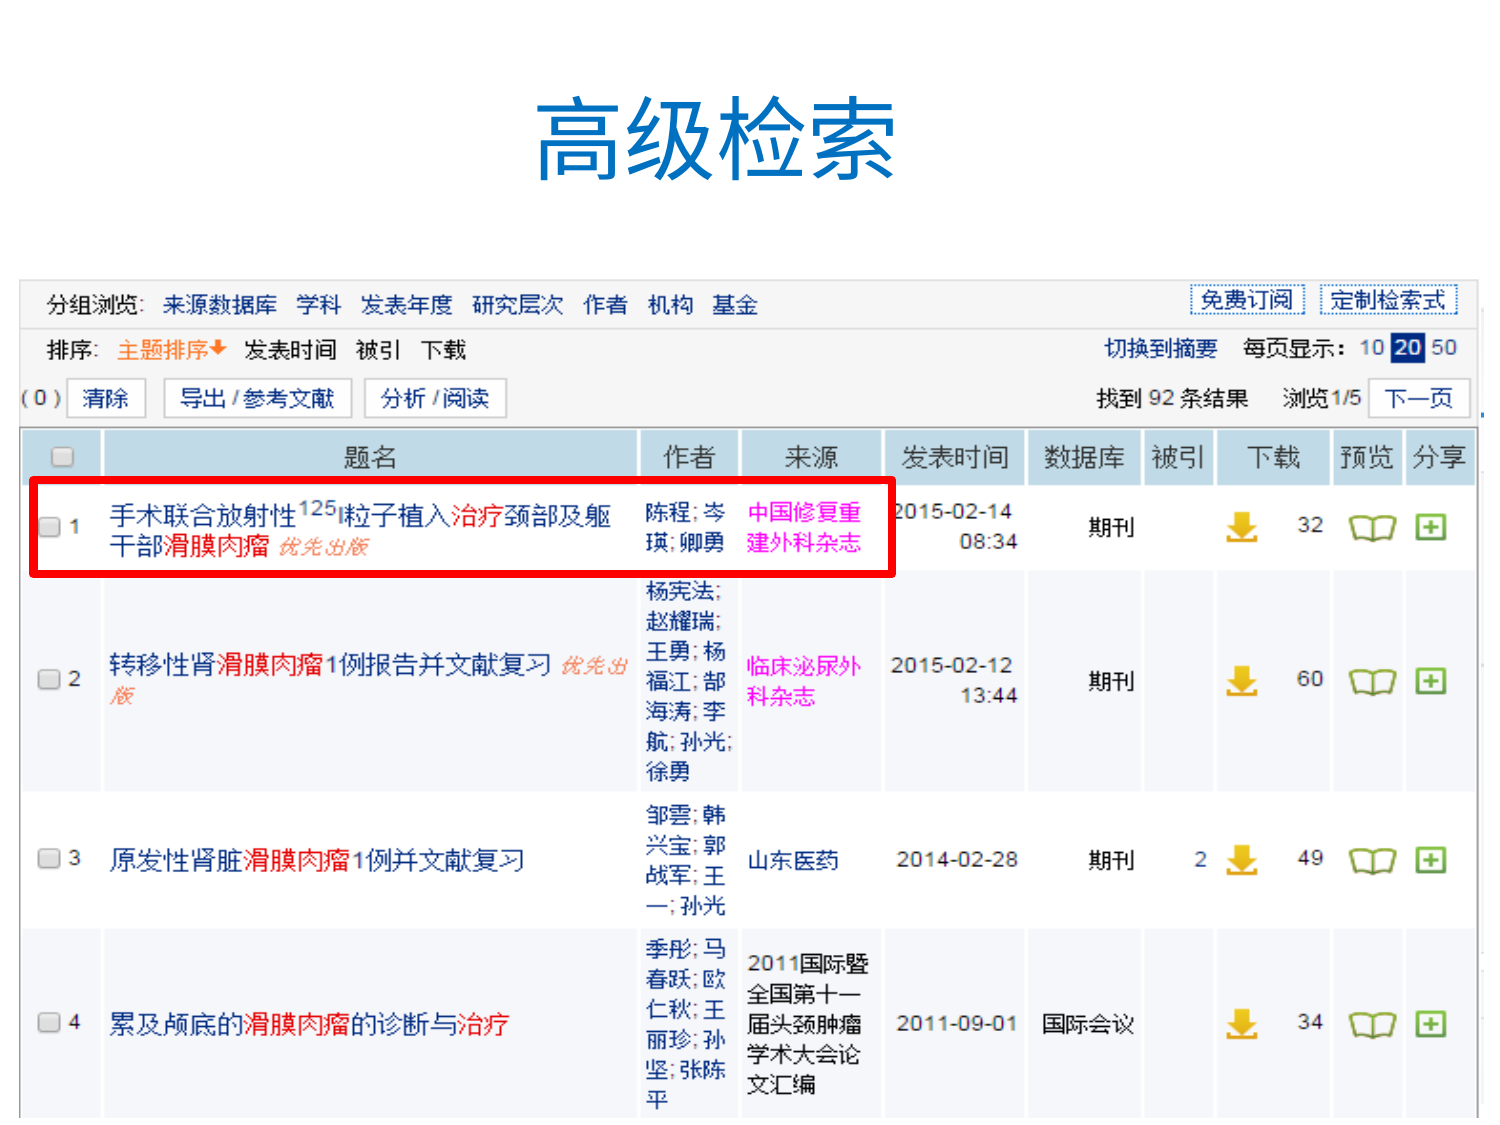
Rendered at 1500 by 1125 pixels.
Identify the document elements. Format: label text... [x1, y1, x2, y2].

picture [19, 278, 1485, 1118]
title 高级检索 [41, 42, 1392, 231]
